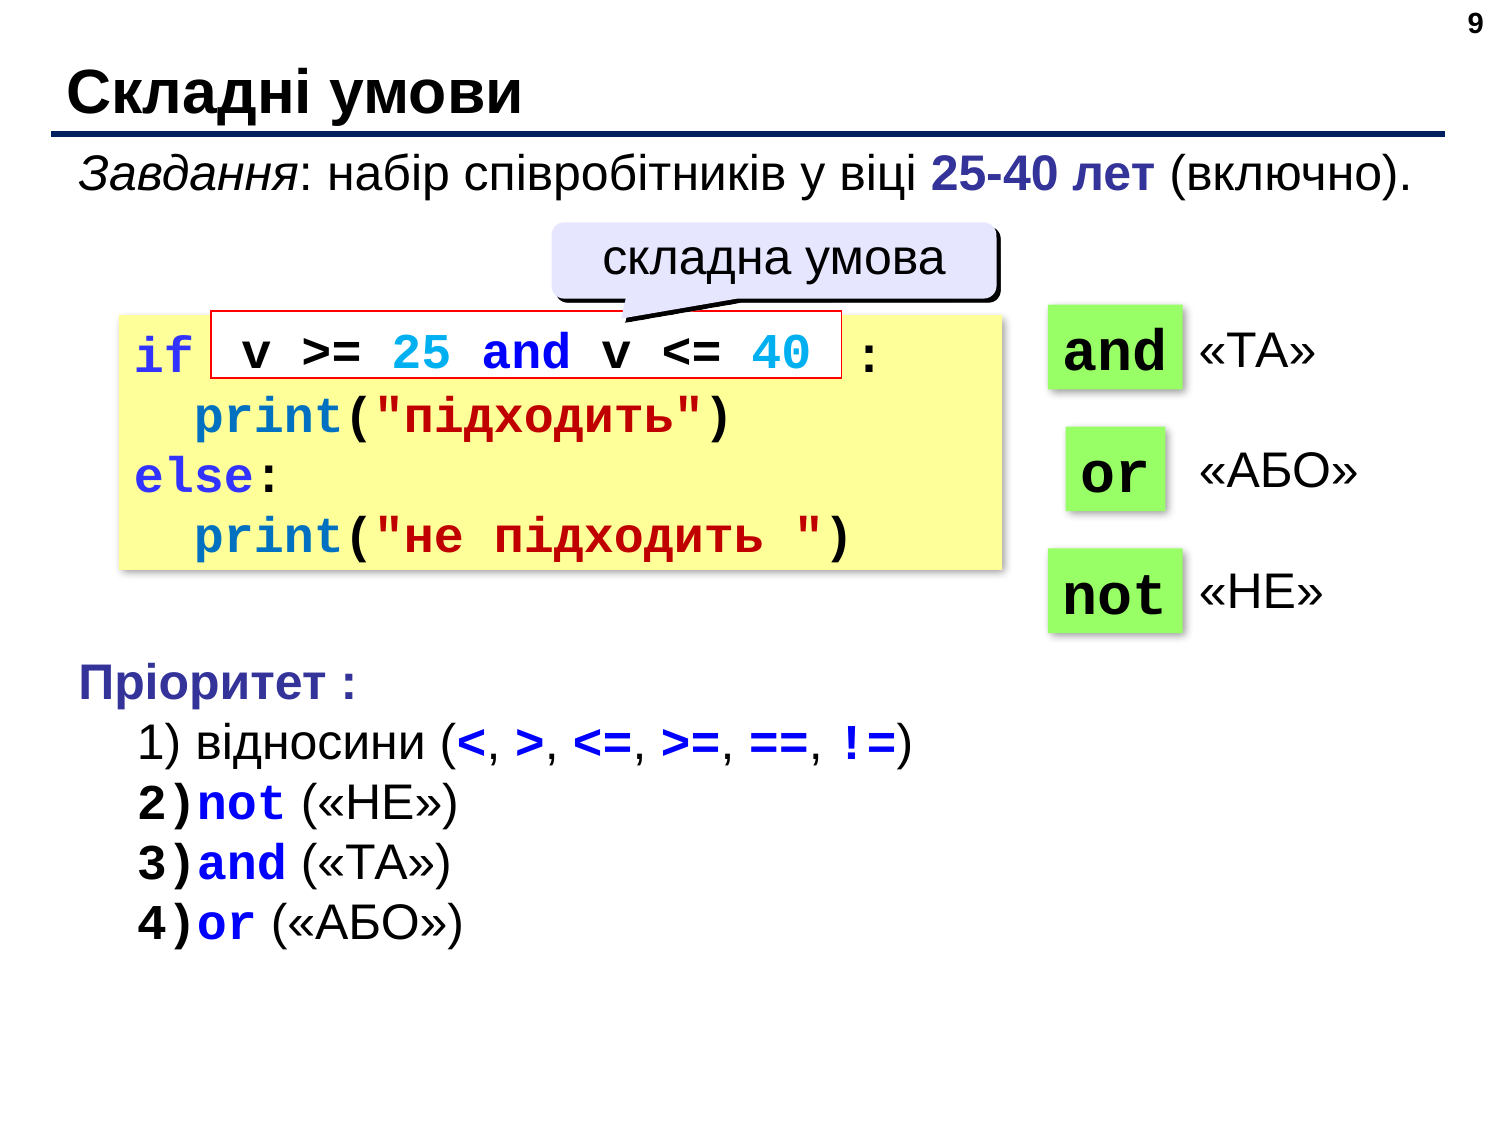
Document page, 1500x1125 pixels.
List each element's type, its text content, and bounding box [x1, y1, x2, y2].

text_box v >= 25 and v <= 40 [211, 310, 842, 379]
text_box «АБО» [1184, 429, 1374, 505]
text_box if : print("підходить") else: print("не підходить ") [118, 315, 1003, 570]
text_box or [1065, 426, 1166, 512]
title Складні умови [51, 49, 1425, 127]
text_box Завдання: набір співробітників у віці 25-40 лет (включно). [63, 139, 1446, 208]
text_box складна умова [551, 222, 997, 319]
text_box «НЕ» [1184, 551, 1339, 627]
text_box not [1047, 548, 1183, 634]
slide_number 9 [1148, 0, 1500, 75]
text_box «ТА» [1183, 309, 1332, 385]
text_box Пріоритет : відносини (<, >, <=, >=, ==, !=) not («НЕ») and («ТА») or («АБО») [63, 642, 1054, 957]
text_box and [1047, 304, 1183, 390]
